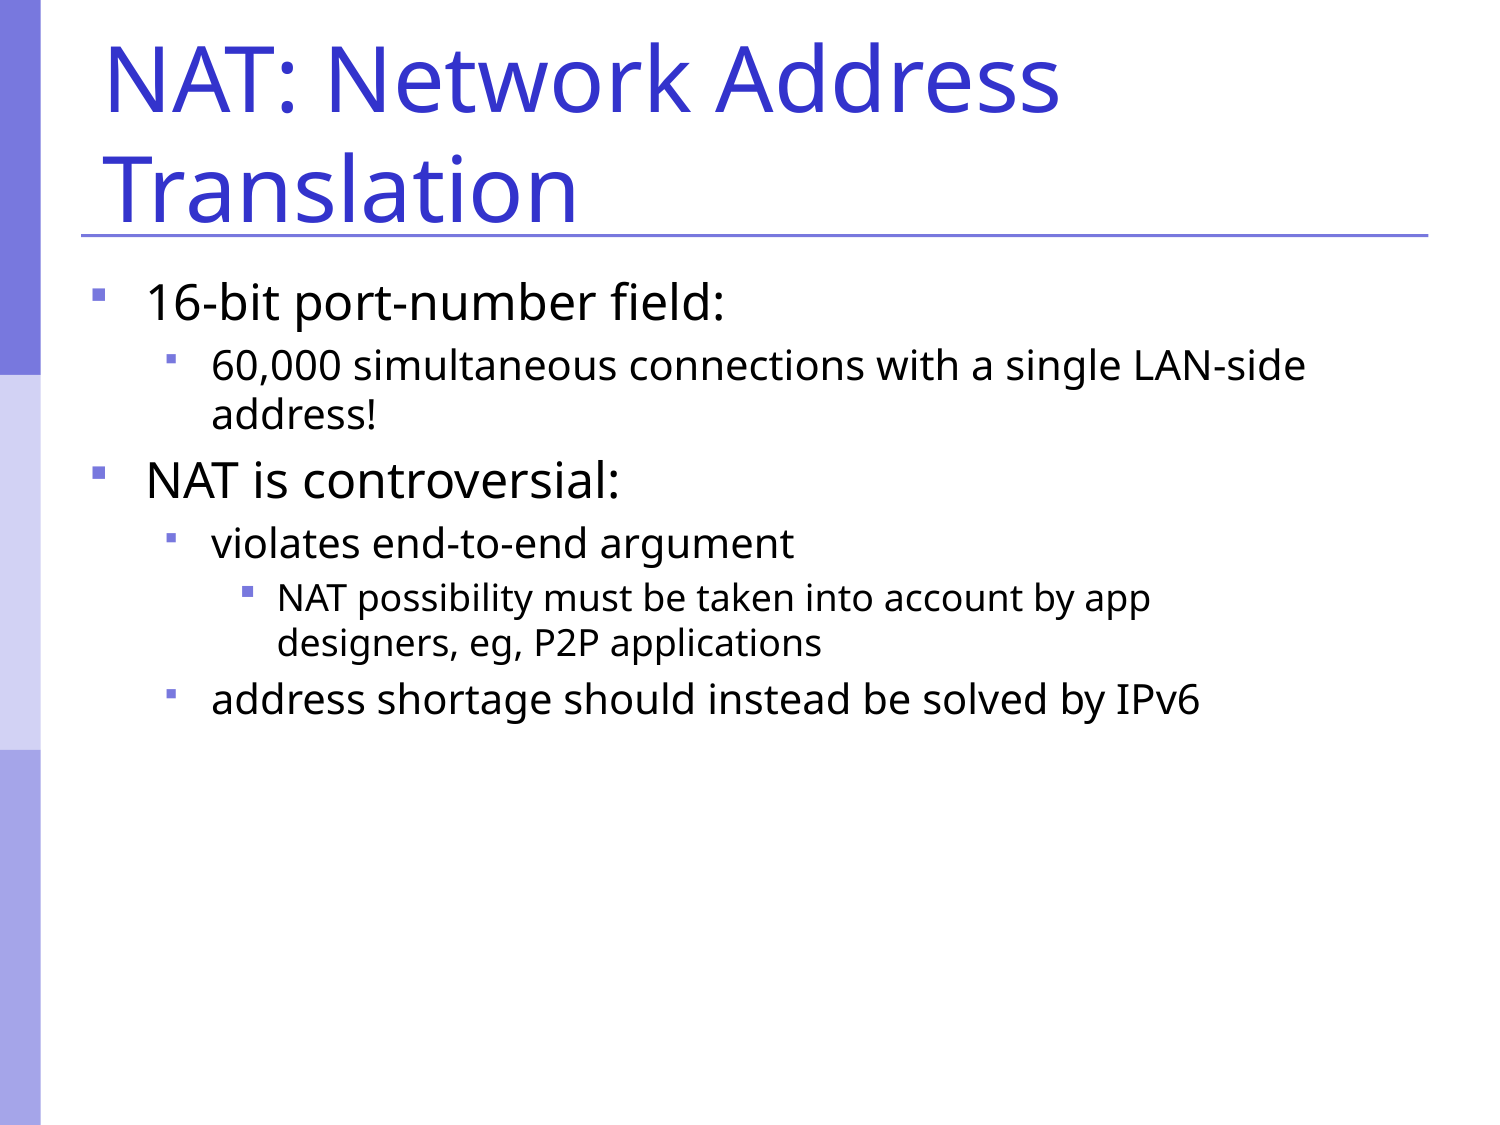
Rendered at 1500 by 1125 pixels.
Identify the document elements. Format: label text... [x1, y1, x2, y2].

list 16-bit port-number field: 60,000 simultaneous connections with a single LAN-side address! NAT is controversial: violates end-to-end argument NAT possibility must be taken into account by app designers, eg, P2P applications address shortage should instead be solved by IPv6 [73, 262, 1350, 1026]
title NAT: Network Address Translation [87, 37, 1363, 226]
